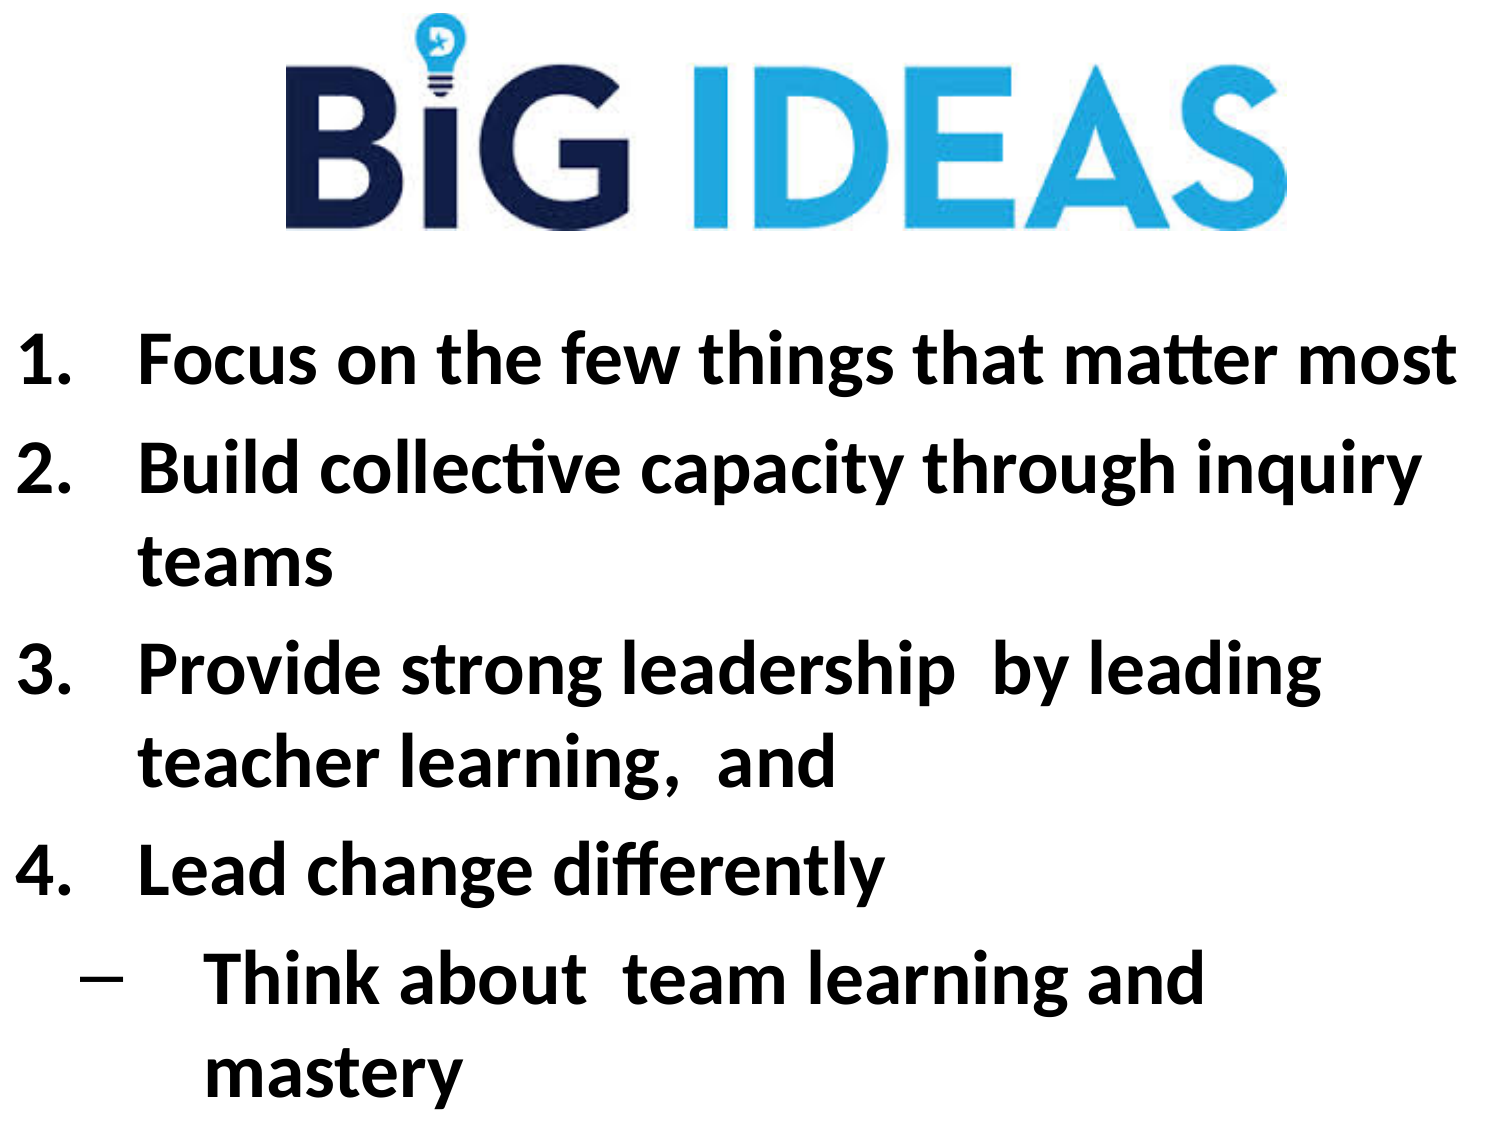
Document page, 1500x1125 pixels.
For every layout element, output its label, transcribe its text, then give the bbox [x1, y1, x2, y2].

picture [285, 13, 1287, 231]
list Focus on the few things that matter most Build collective capacity through inquiry teams Provide strong leadership by leading teacher learning, and Lead change differently Think about team learning and mastery [0, 299, 1500, 1125]
